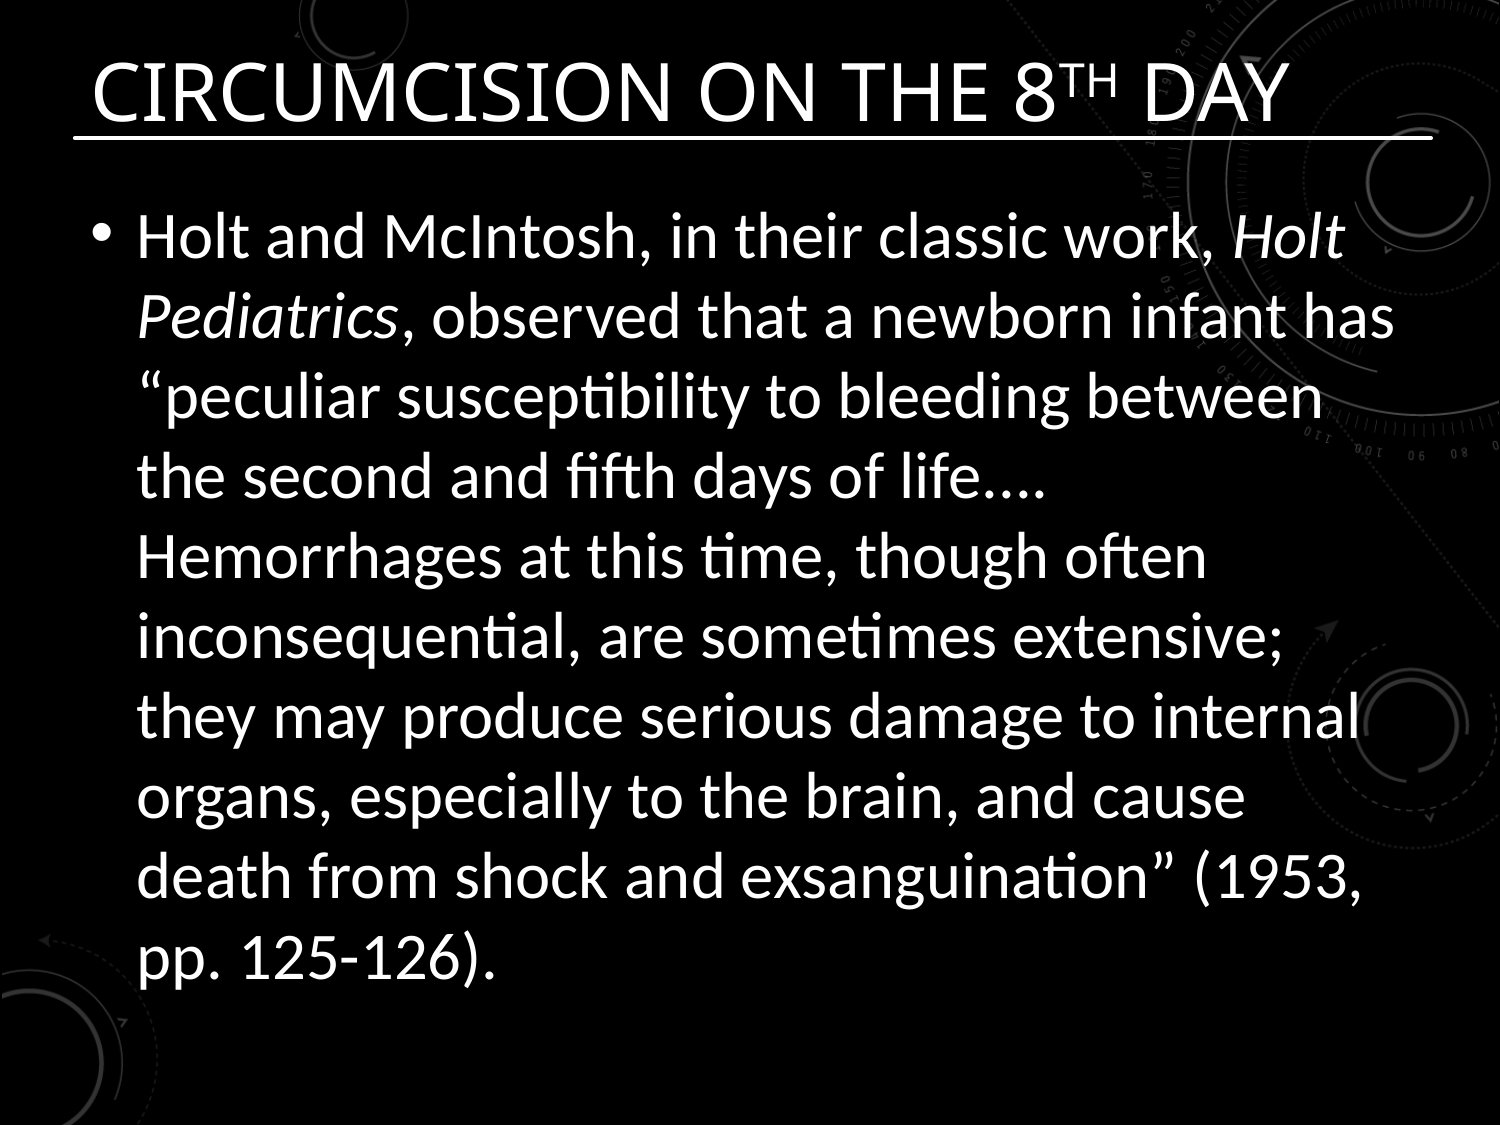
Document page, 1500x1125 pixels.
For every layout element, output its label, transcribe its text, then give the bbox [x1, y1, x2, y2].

list Holt and McIntosh, in their classic work, Holt Pediatrics, observed that a newborn infant has “peculiar susceptibility to bleeding between the second and fifth days of life.... Hemorrhages at this time, though often inconsequential, are sometimes extensive; they may produce serious damage to internal organs, especially to the brain, and cause death from shock and exsanguination” (1953, pp. 125-126). [75, 184, 1431, 1098]
title Circumcision on the 8th day [75, 33, 1431, 136]
picture [2, 0, 1499, 1125]
